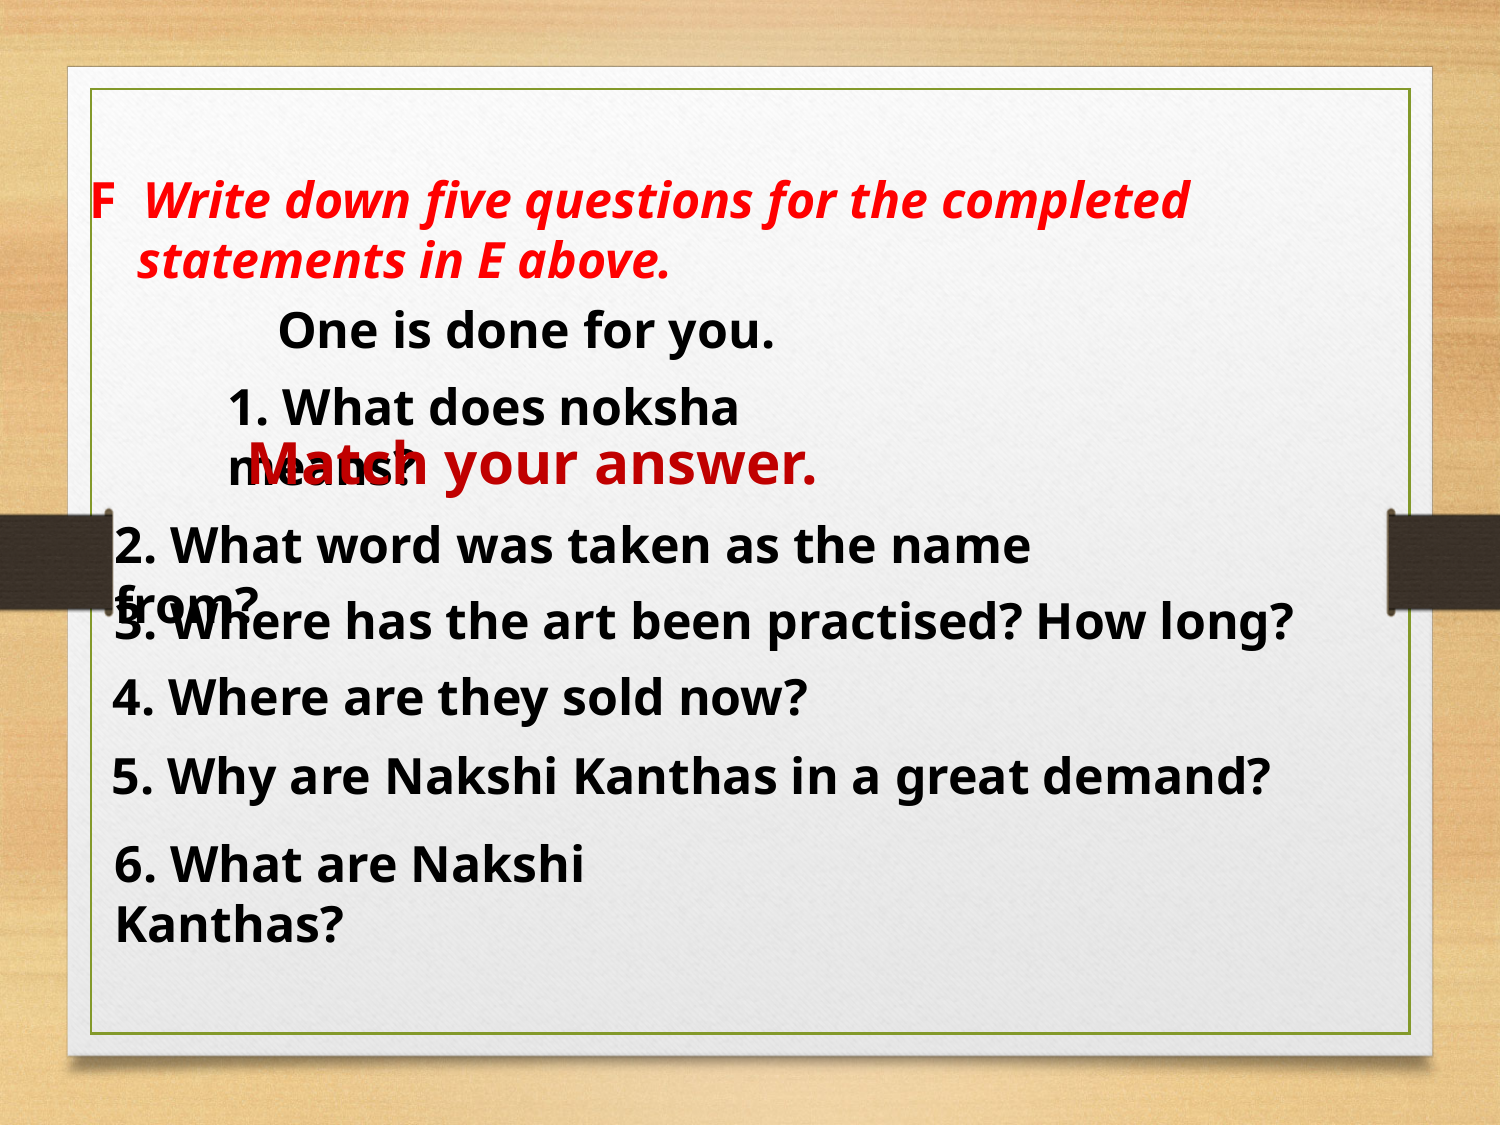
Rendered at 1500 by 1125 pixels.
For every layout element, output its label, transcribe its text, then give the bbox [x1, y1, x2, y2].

text_box One is done for you. [262, 291, 1050, 366]
text_box 1. What does noksha means? [212, 368, 950, 504]
text_box F Write down five questions for the completed statements in E above. [75, 160, 1450, 296]
picture [0, 0, 1500, 1125]
text_box 5. Why are Nakshi Kanthas in a great demand? [97, 737, 1338, 812]
text_box 4. Where are they sold now? [98, 657, 836, 733]
text_box Match your answer. [231, 418, 875, 504]
text_box 2. What word was taken as the name from? [99, 506, 1163, 582]
text_box 6. What are Nakshi Kanthas? [99, 825, 838, 961]
text_box 3. Where has the art been practised? How long? [99, 582, 1450, 657]
